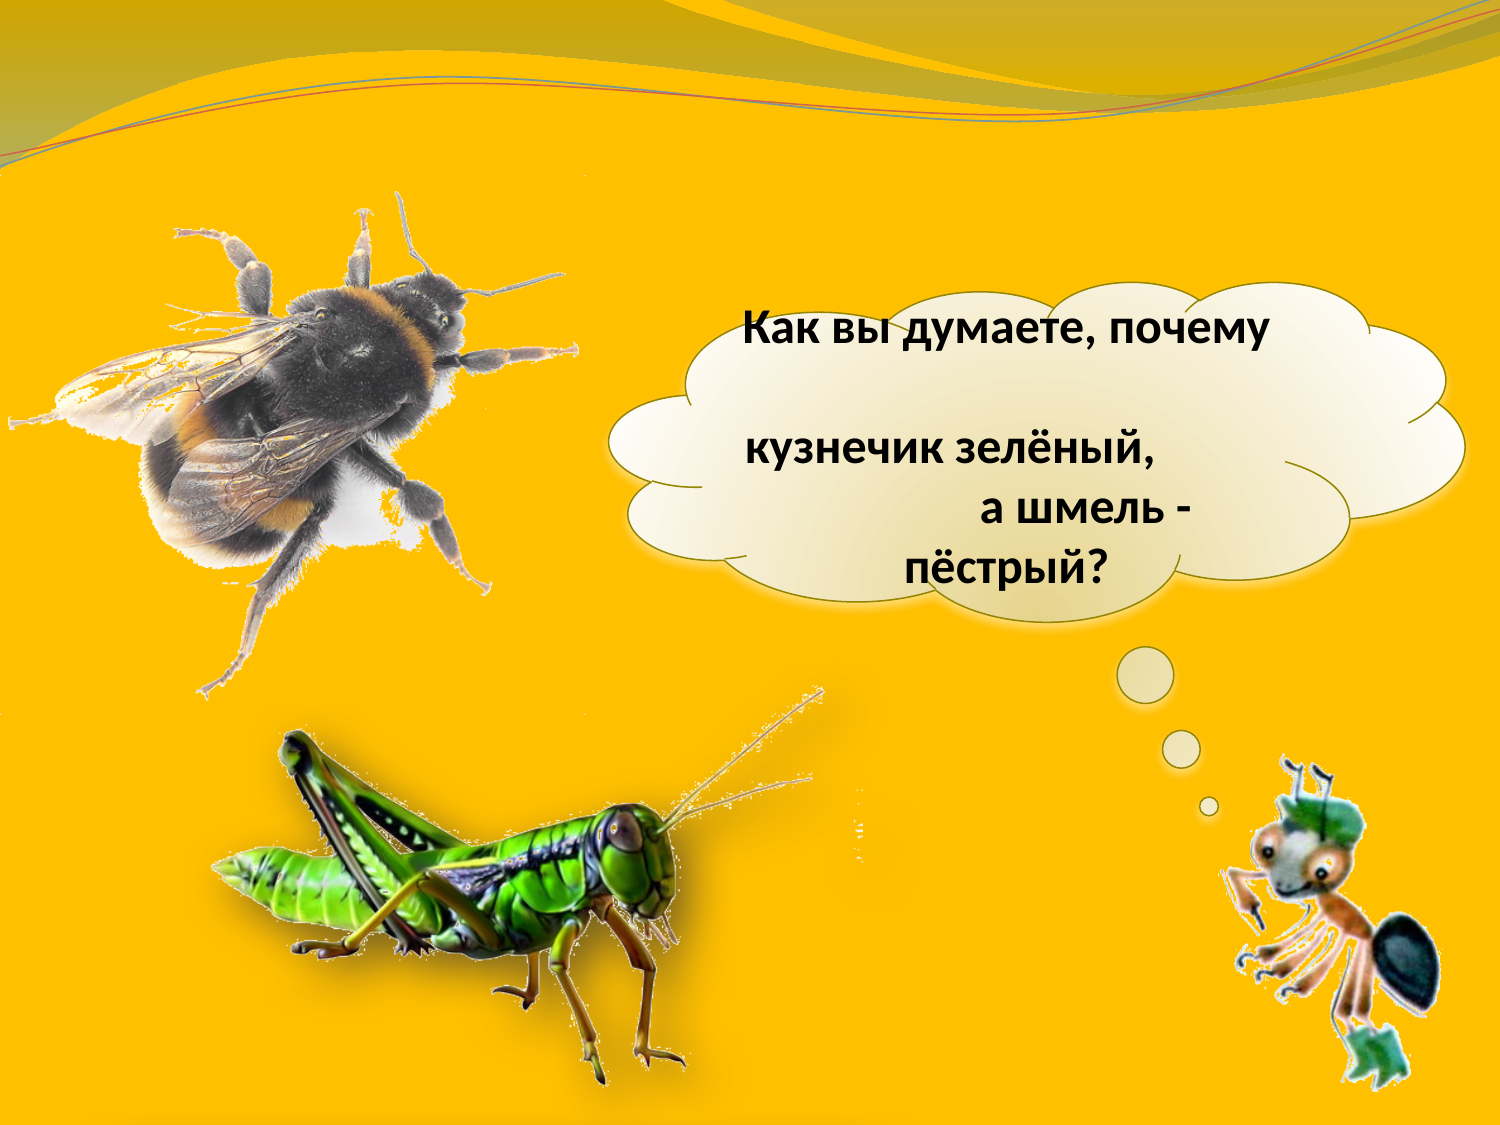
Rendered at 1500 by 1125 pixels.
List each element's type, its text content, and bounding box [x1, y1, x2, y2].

text_box Как вы думаете, почему кузнечик зелёный, а шмель - пёстрый? [1116, 646, 1175, 705]
text_box Как вы думаете, почему кузнечик зелёный, а шмель - пёстрый? [607, 281, 1466, 624]
text_box Как вы думаете, почему кузнечик зелёный, а шмель - пёстрый? [1161, 729, 1201, 769]
picture [0, 175, 587, 716]
picture [1218, 749, 1450, 1102]
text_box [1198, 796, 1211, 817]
picture [105, 597, 863, 1125]
